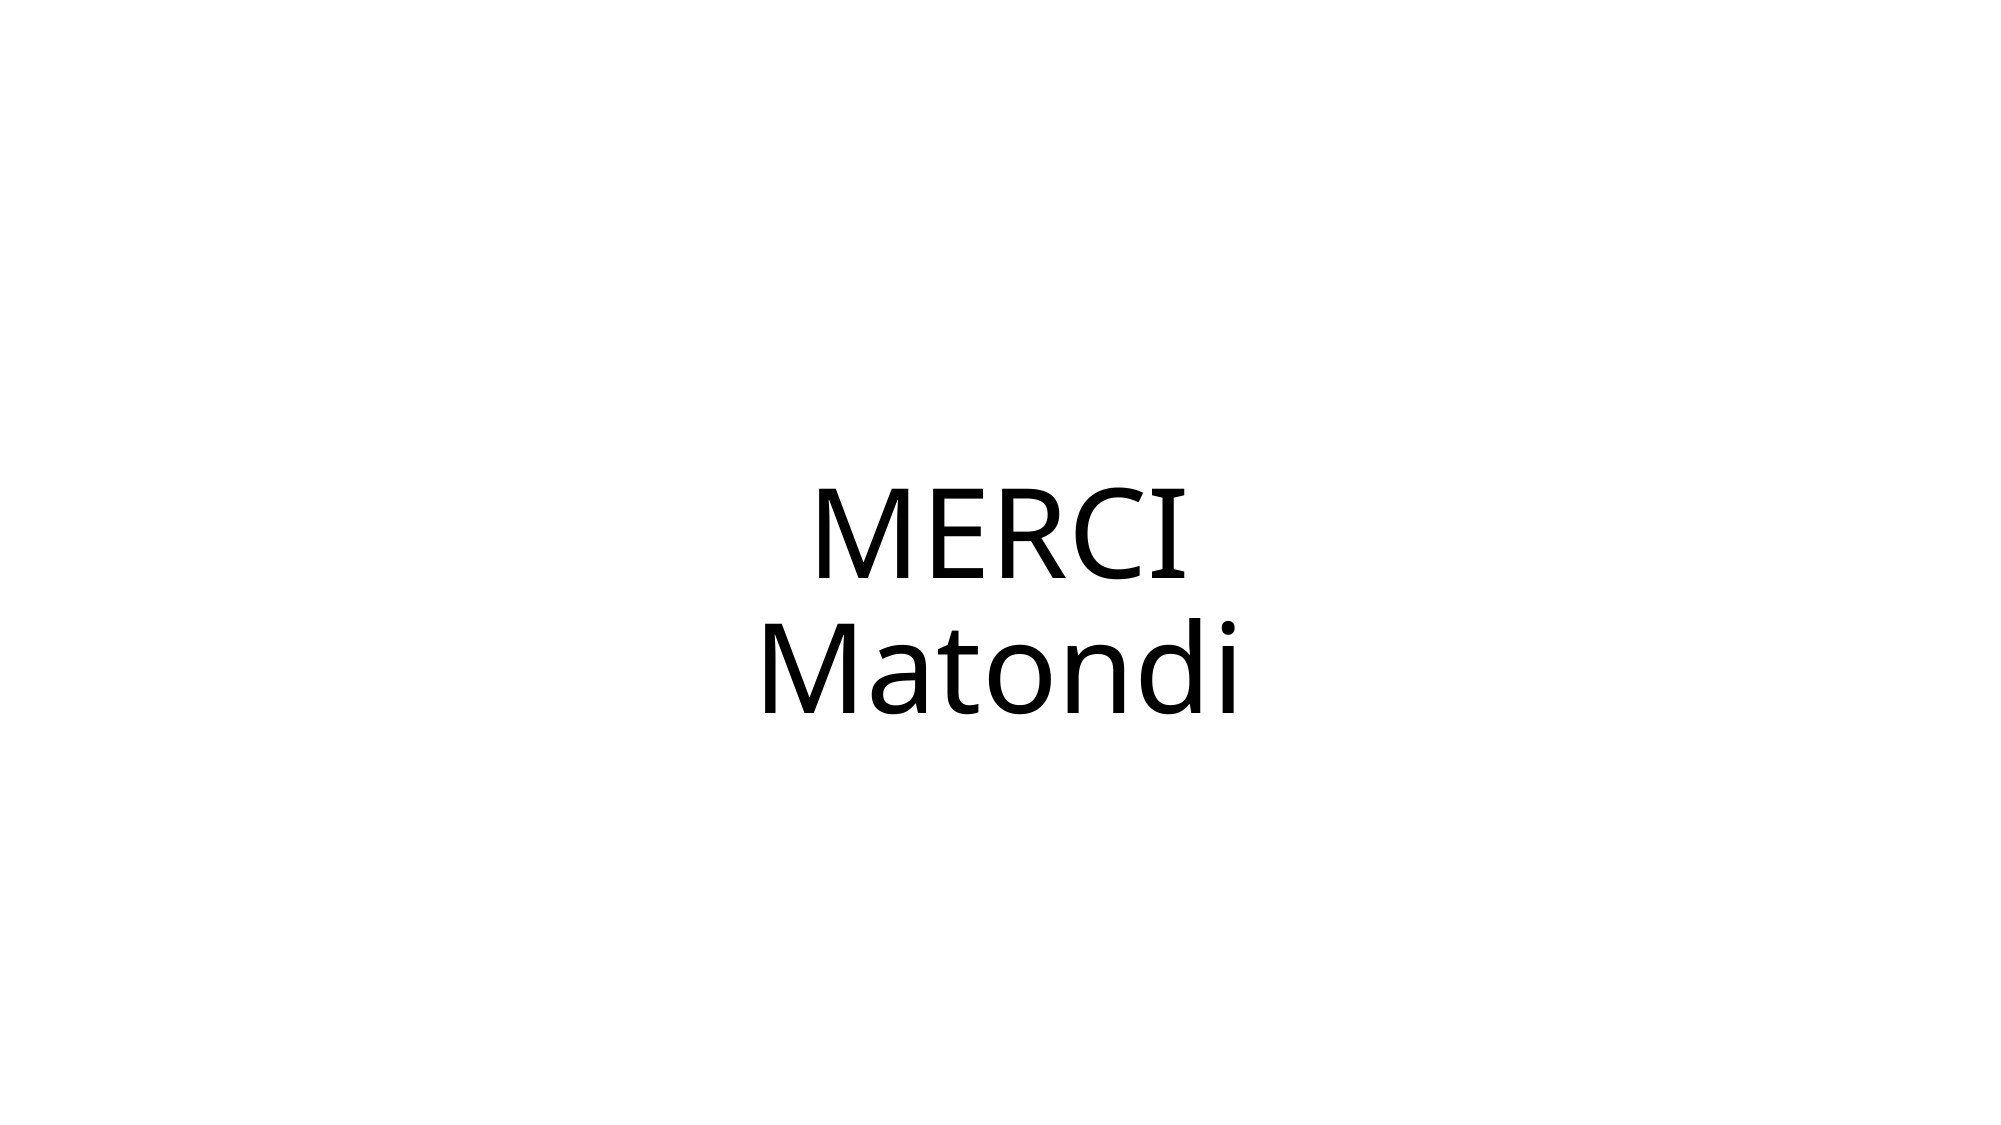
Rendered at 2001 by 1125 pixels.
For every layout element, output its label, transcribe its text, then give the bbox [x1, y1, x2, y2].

title MERCI Matondi [136, 280, 1862, 749]
